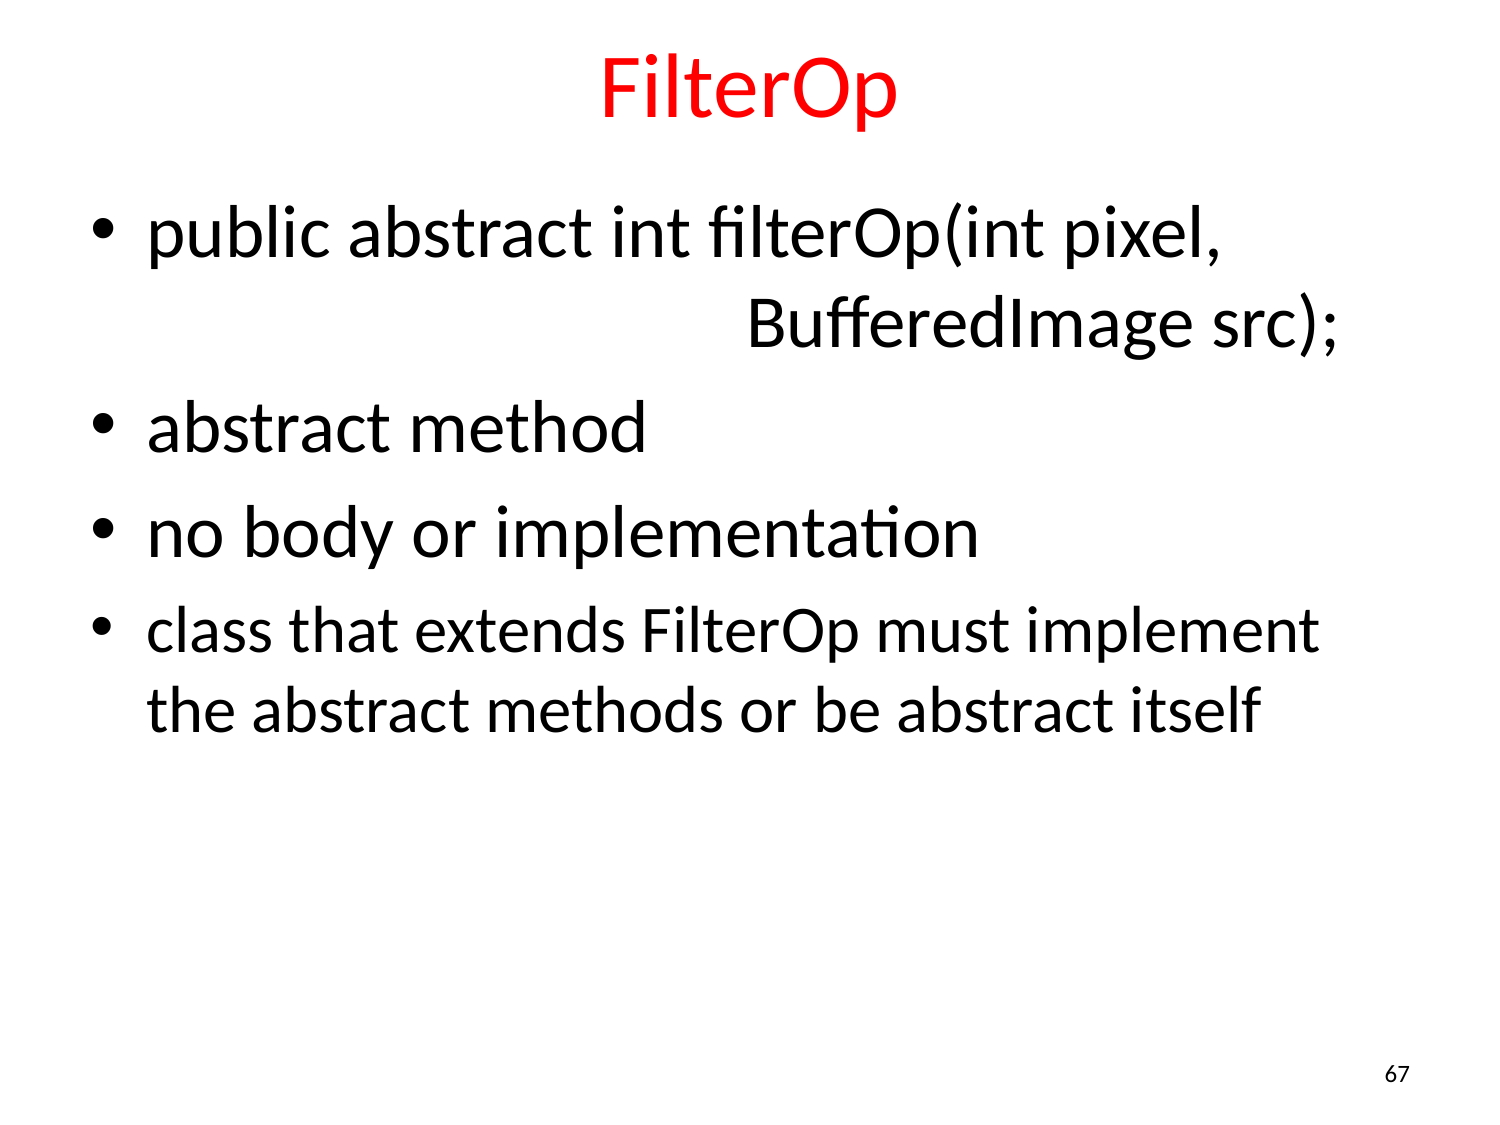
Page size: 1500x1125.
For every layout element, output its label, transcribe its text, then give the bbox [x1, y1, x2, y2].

list public abstract int filterOp(int pixel, BufferedImage src); abstract method no body or implementation class that extends FilterOp must implement the abstract methods or be abstract itself [75, 174, 1425, 1038]
title FilterOp [75, 0, 1425, 174]
slide_number 67 [1074, 1042, 1425, 1103]
